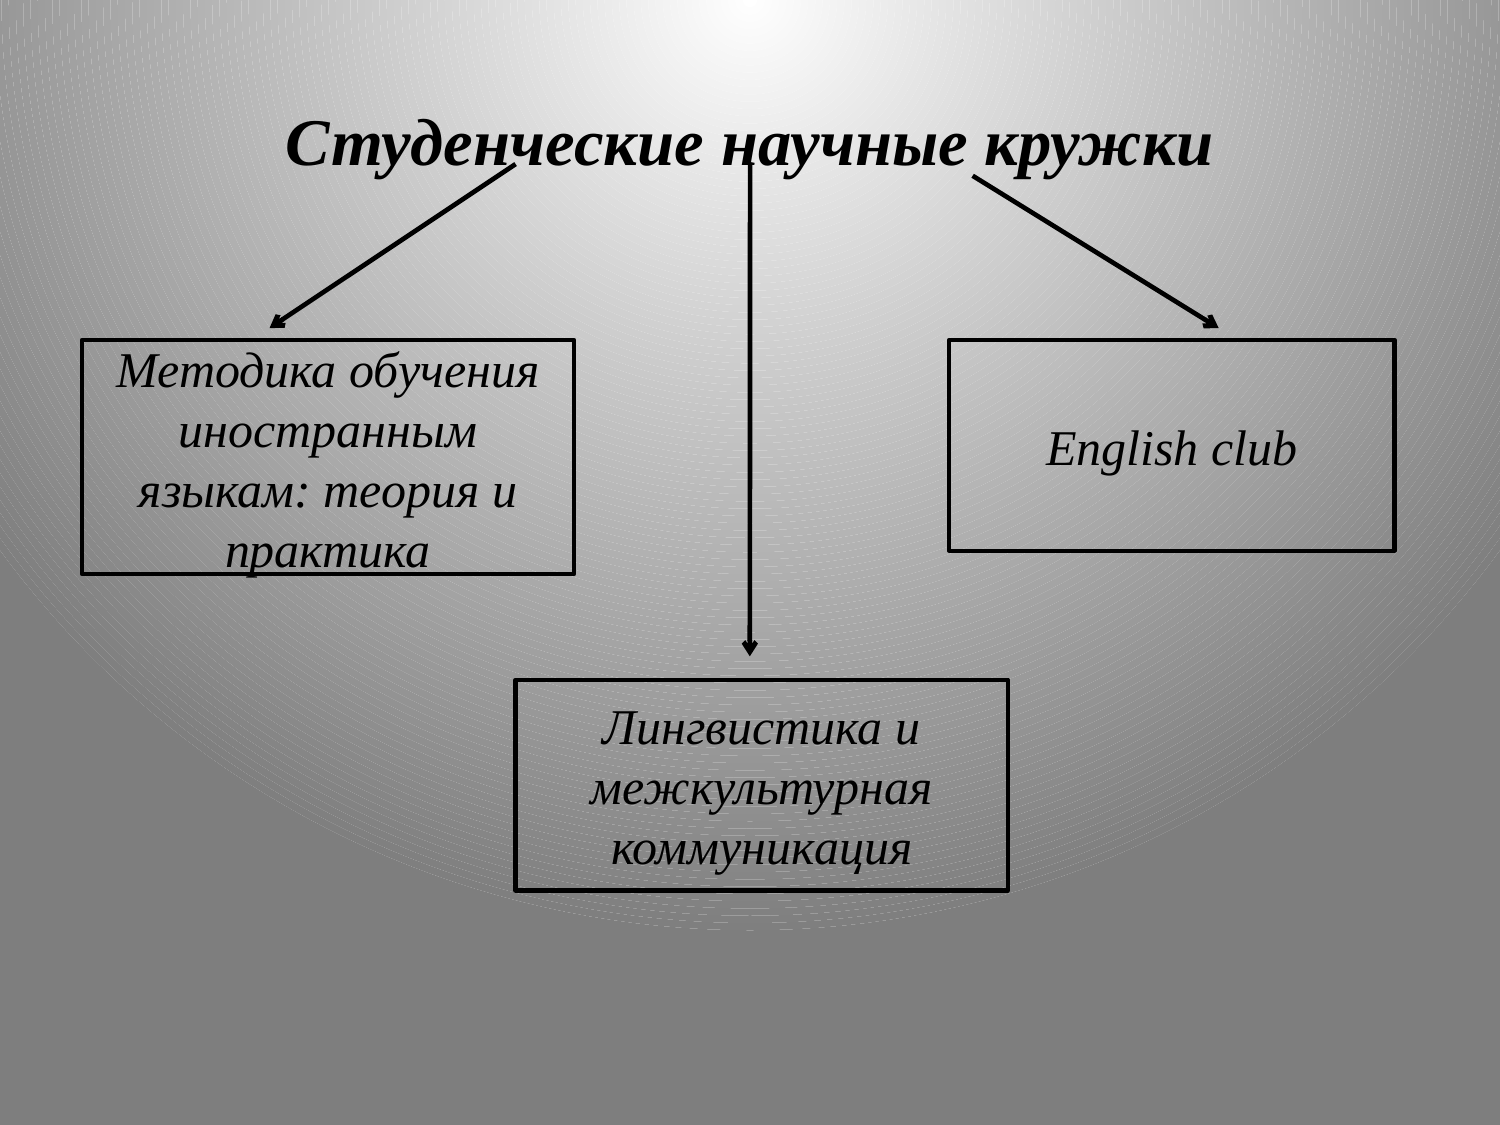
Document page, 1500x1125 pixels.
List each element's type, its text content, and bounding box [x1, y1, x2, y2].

text_box Методика обучения иностранным языкам: теория и практика [80, 338, 576, 576]
text_box English club [947, 338, 1397, 553]
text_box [972, 175, 1219, 329]
list [75, 262, 1425, 1005]
title Студенческие научные кружки [75, 45, 1425, 233]
text_box Лингвистика и межкультурная коммуникация [513, 678, 1010, 893]
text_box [269, 163, 516, 329]
